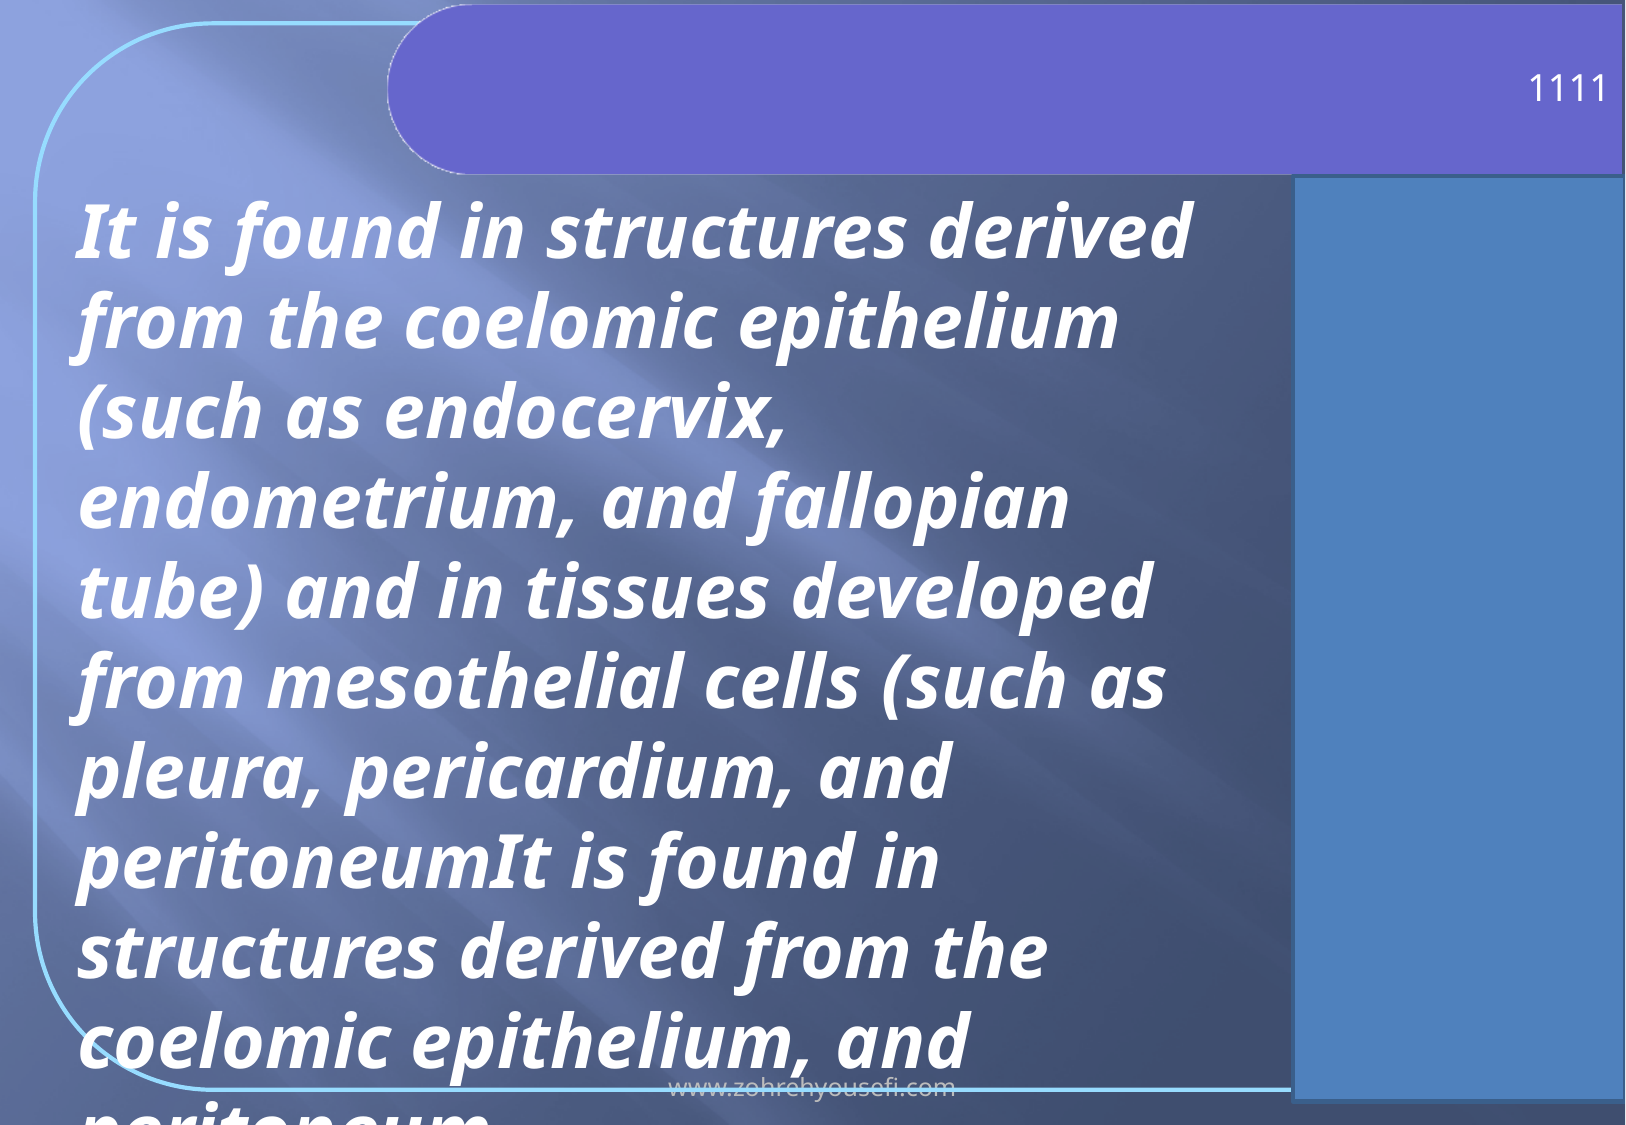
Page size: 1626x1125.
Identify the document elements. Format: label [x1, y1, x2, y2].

text_box [34, 3, 1625, 1102]
